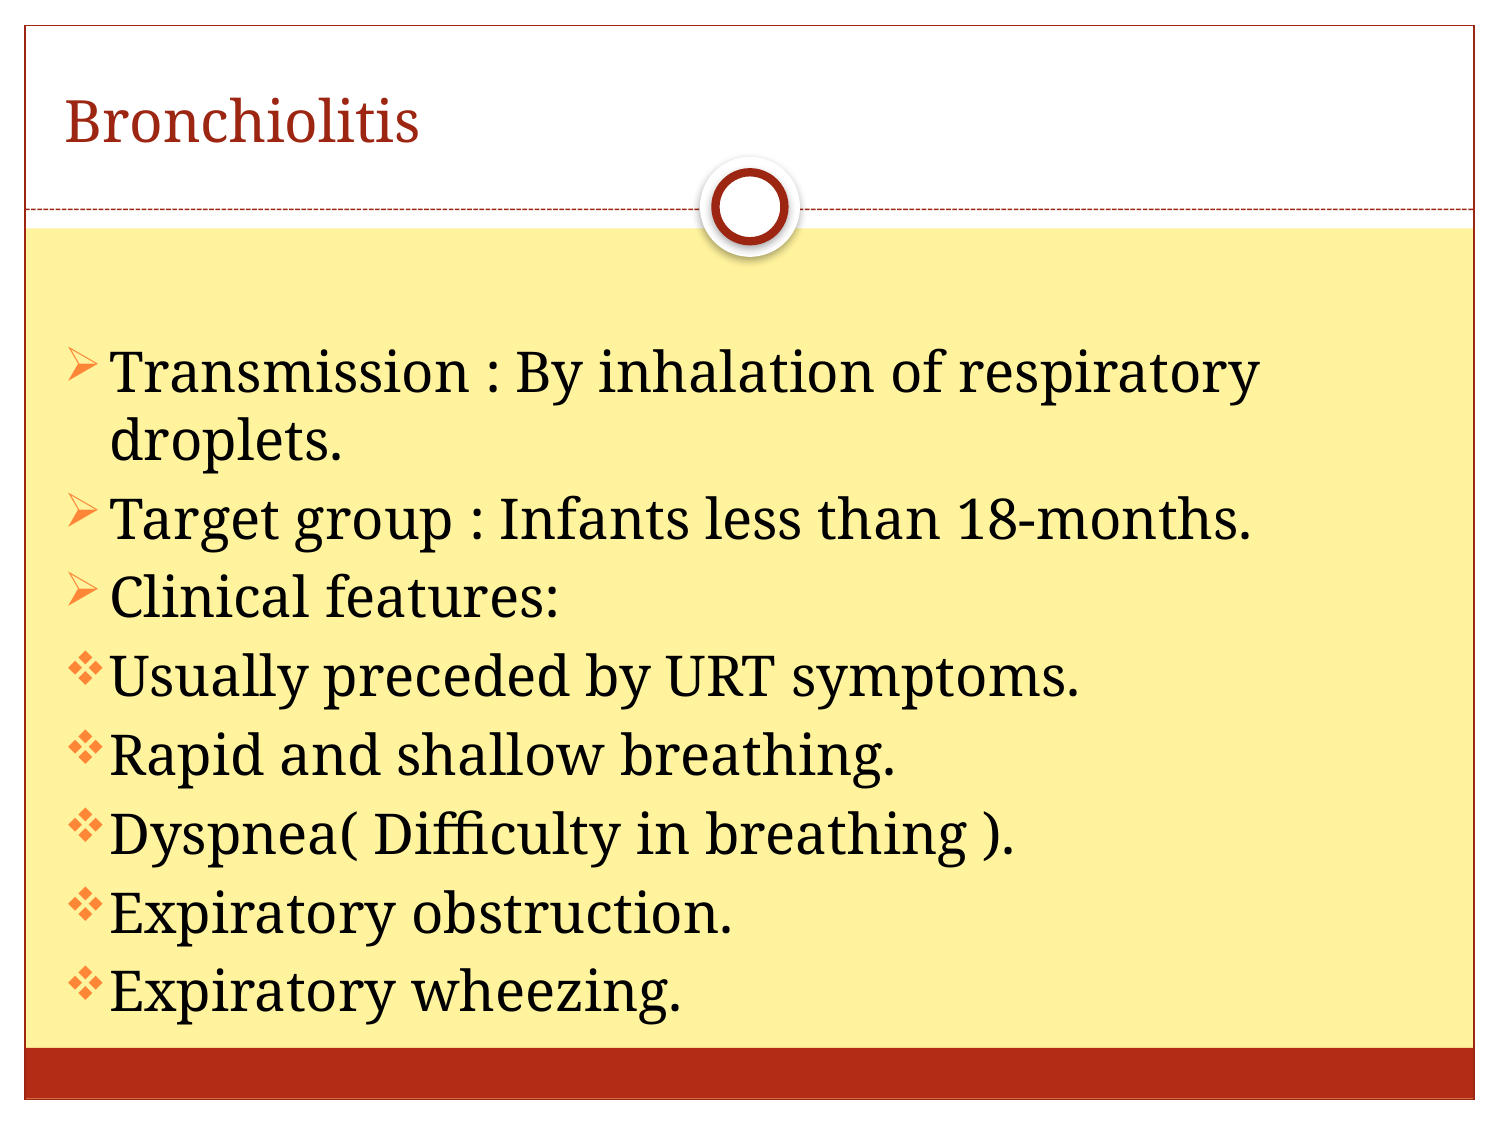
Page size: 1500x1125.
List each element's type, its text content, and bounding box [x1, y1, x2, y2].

title Bronchiolitis [49, 37, 1450, 162]
list Transmission : By inhalation of respiratory droplets. Target group : Infants less than 18-months. Clinical features: Usually preceded by URT symptoms. Rapid and shallow breathing. Dyspnea( Difficulty in breathing ). Expiratory obstruction. Expiratory wheezing. [49, 250, 1445, 1001]
